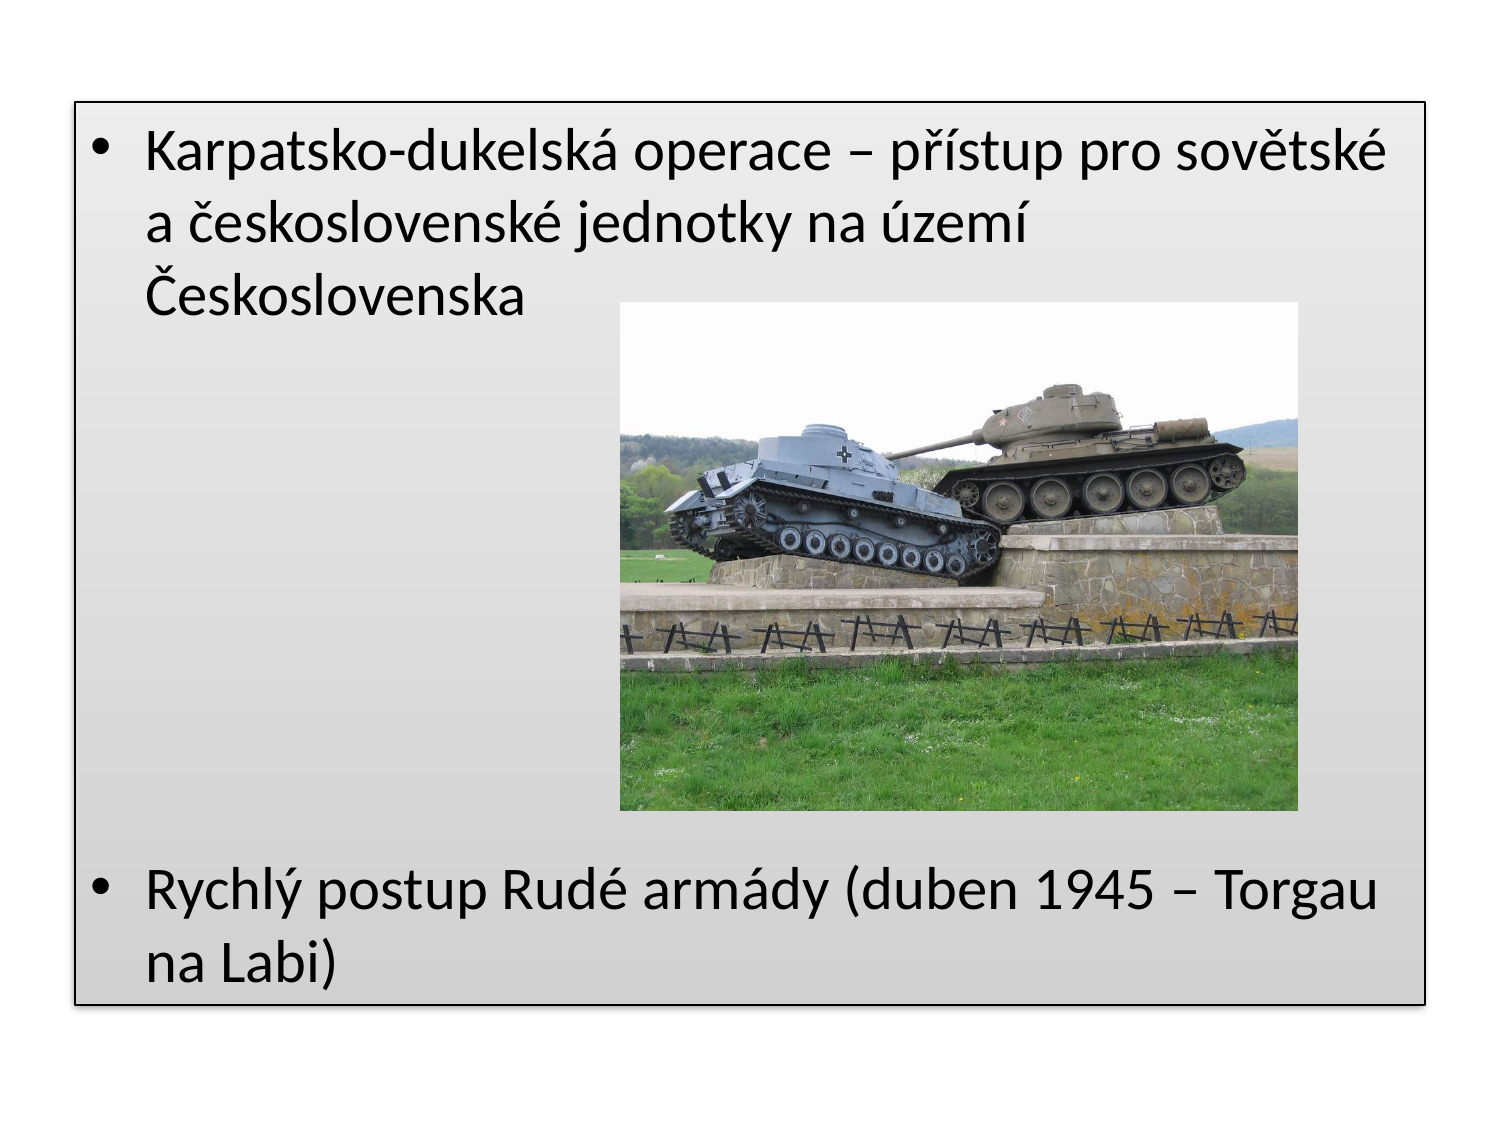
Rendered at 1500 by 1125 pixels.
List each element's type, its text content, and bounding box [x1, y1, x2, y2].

picture [619, 302, 1298, 811]
list Karpatsko-dukelská operace – přístup pro sovětské a československé jednotky na území Československa Rychlý postup Rudé armády (duben 1945 – Torgau na Labi) [74, 101, 1426, 1006]
